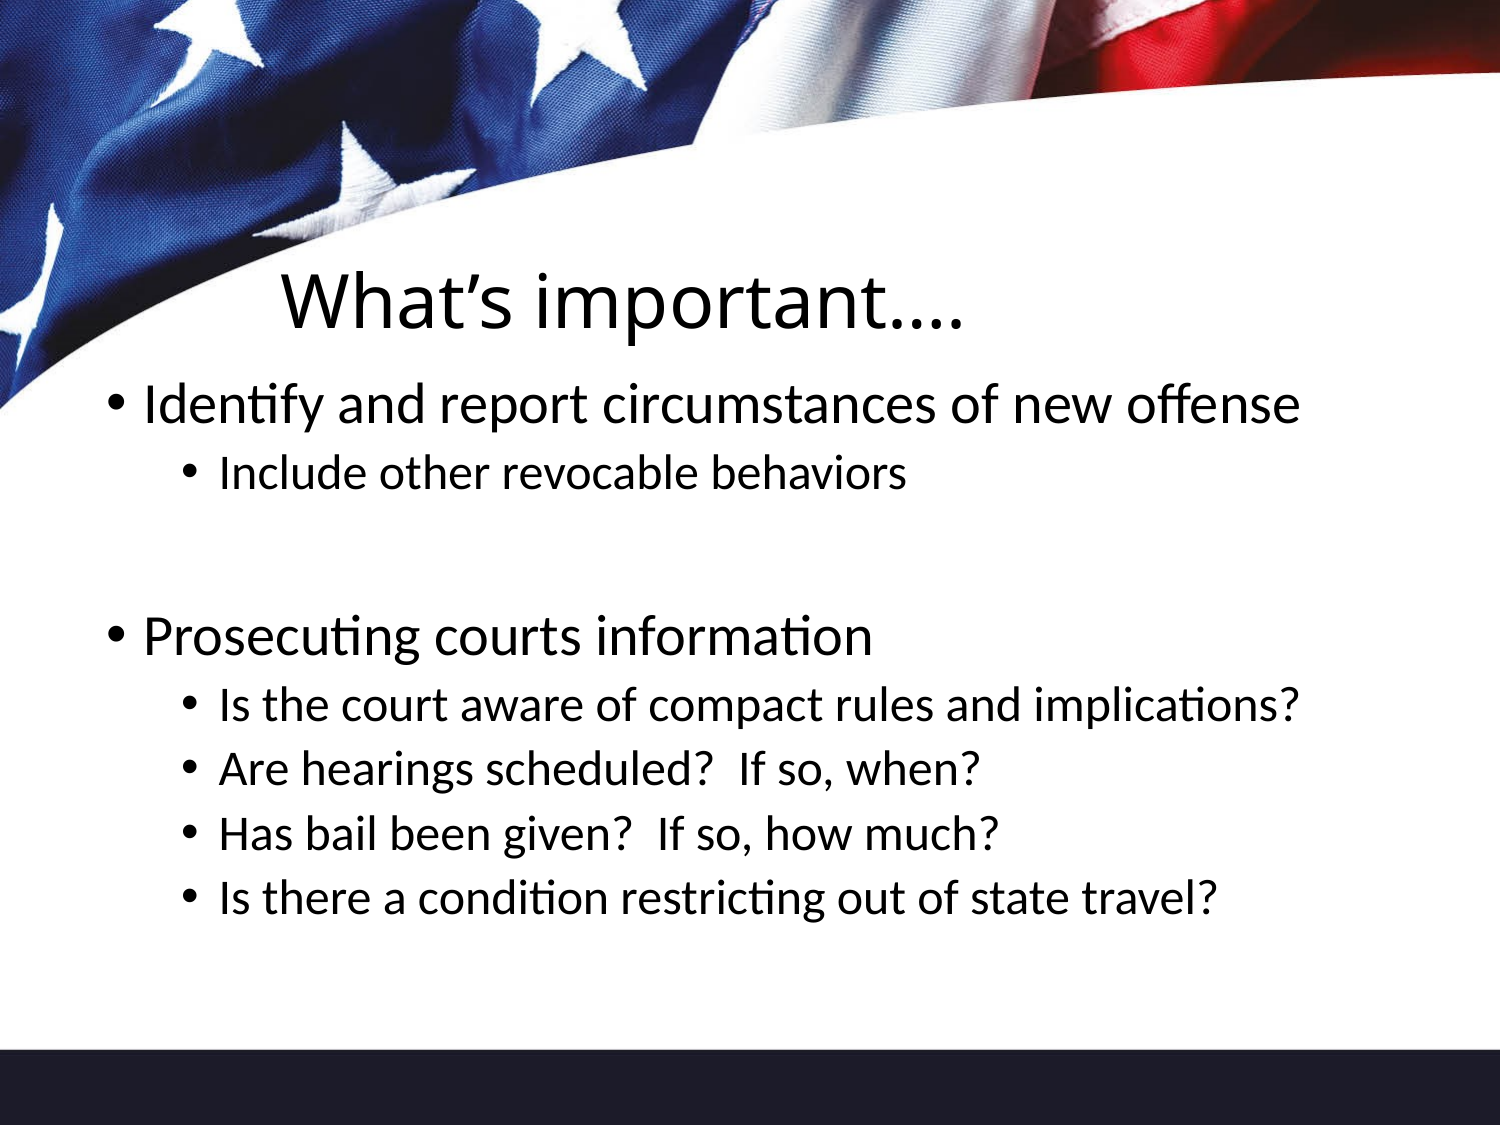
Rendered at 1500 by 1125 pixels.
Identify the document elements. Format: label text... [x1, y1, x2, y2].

list Identify and report circumstances of new offense Include other revocable behaviors Prosecuting courts information Is the court aware of compact rules and implications? Are hearings scheduled? If so, when? Has bail been given? If so, how much? Is there a condition restricting out of state travel? [91, 365, 1442, 998]
title What’s important…. [265, 242, 1477, 366]
picture [0, 0, 1500, 1125]
